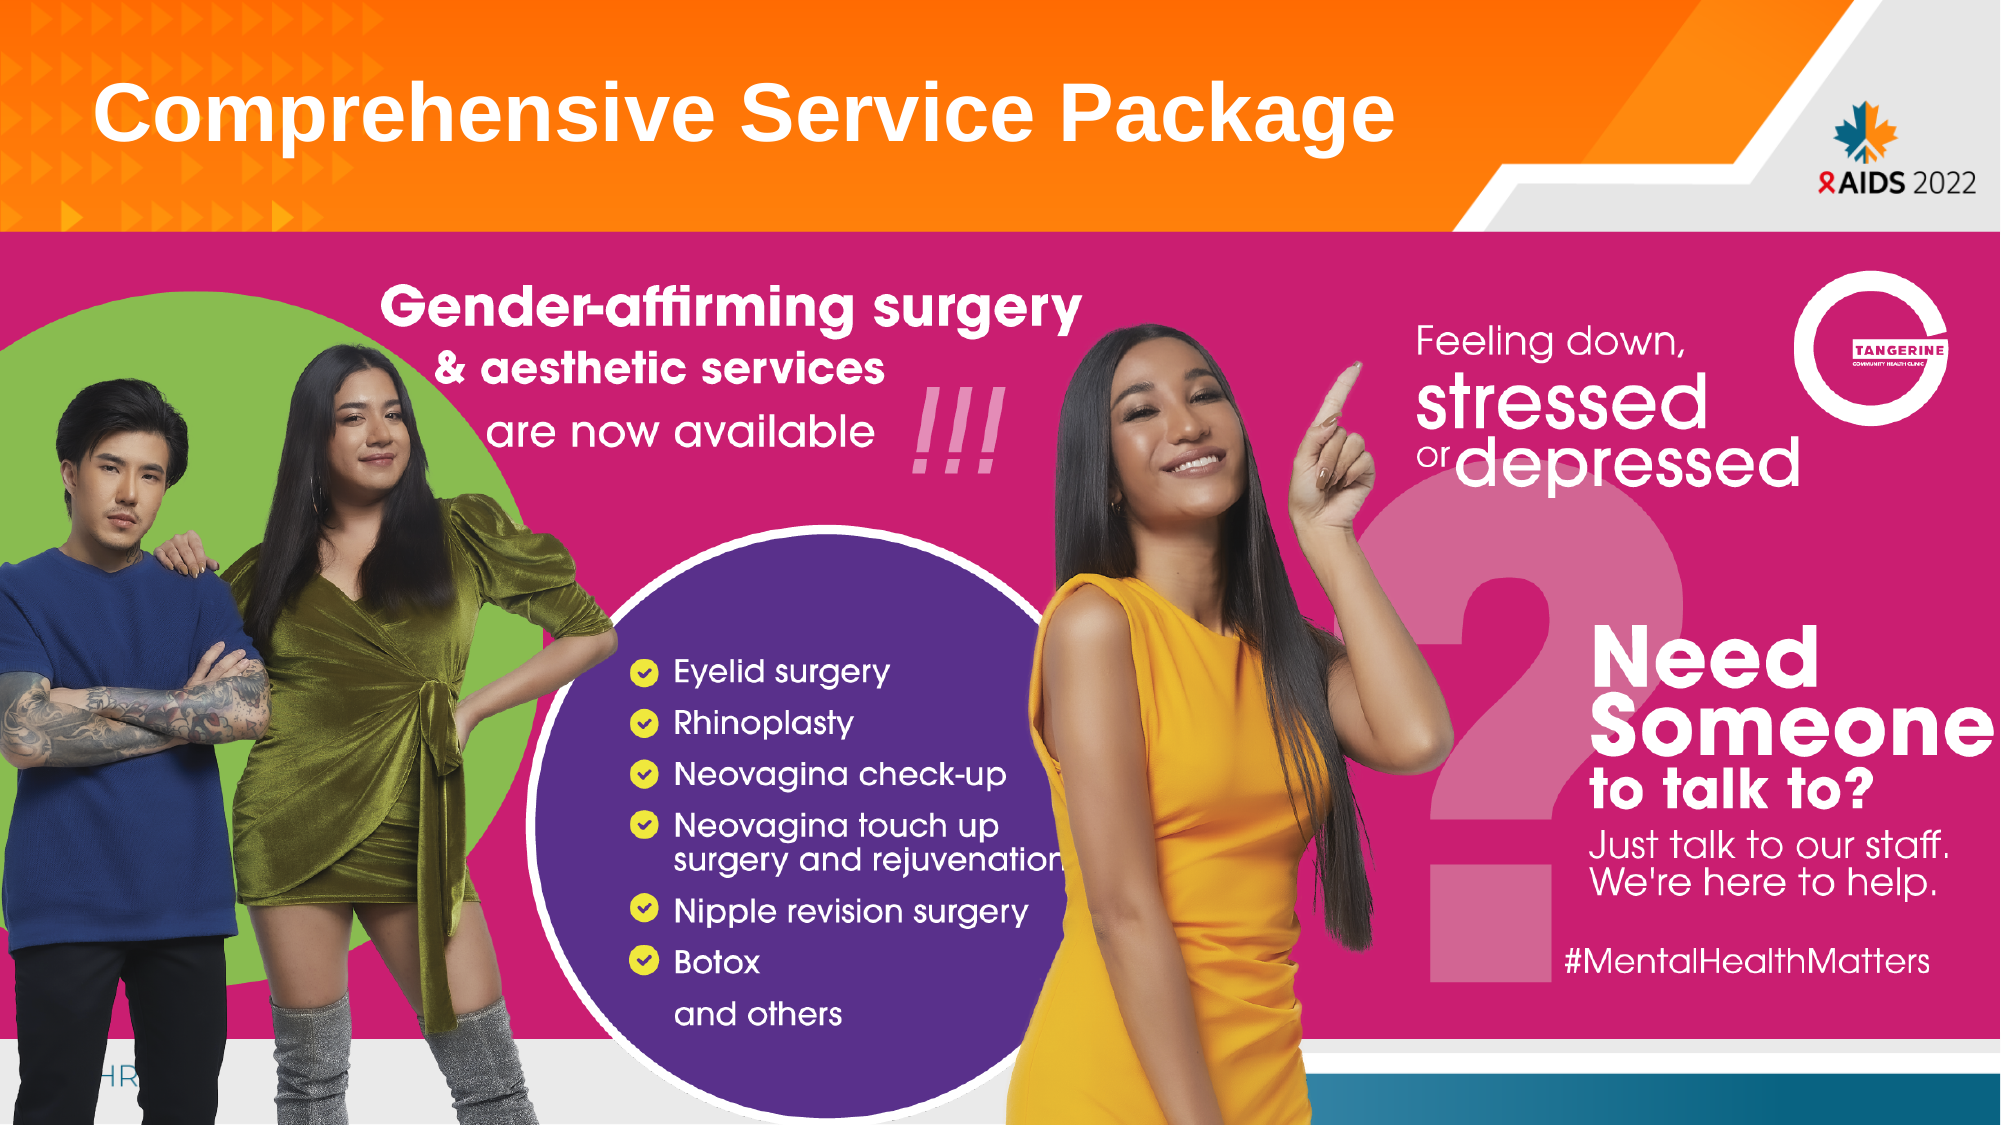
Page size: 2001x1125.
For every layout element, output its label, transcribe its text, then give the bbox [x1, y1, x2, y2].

picture [0, 0, 2001, 1125]
text_box Comprehensive Service Package [78, 60, 1558, 169]
